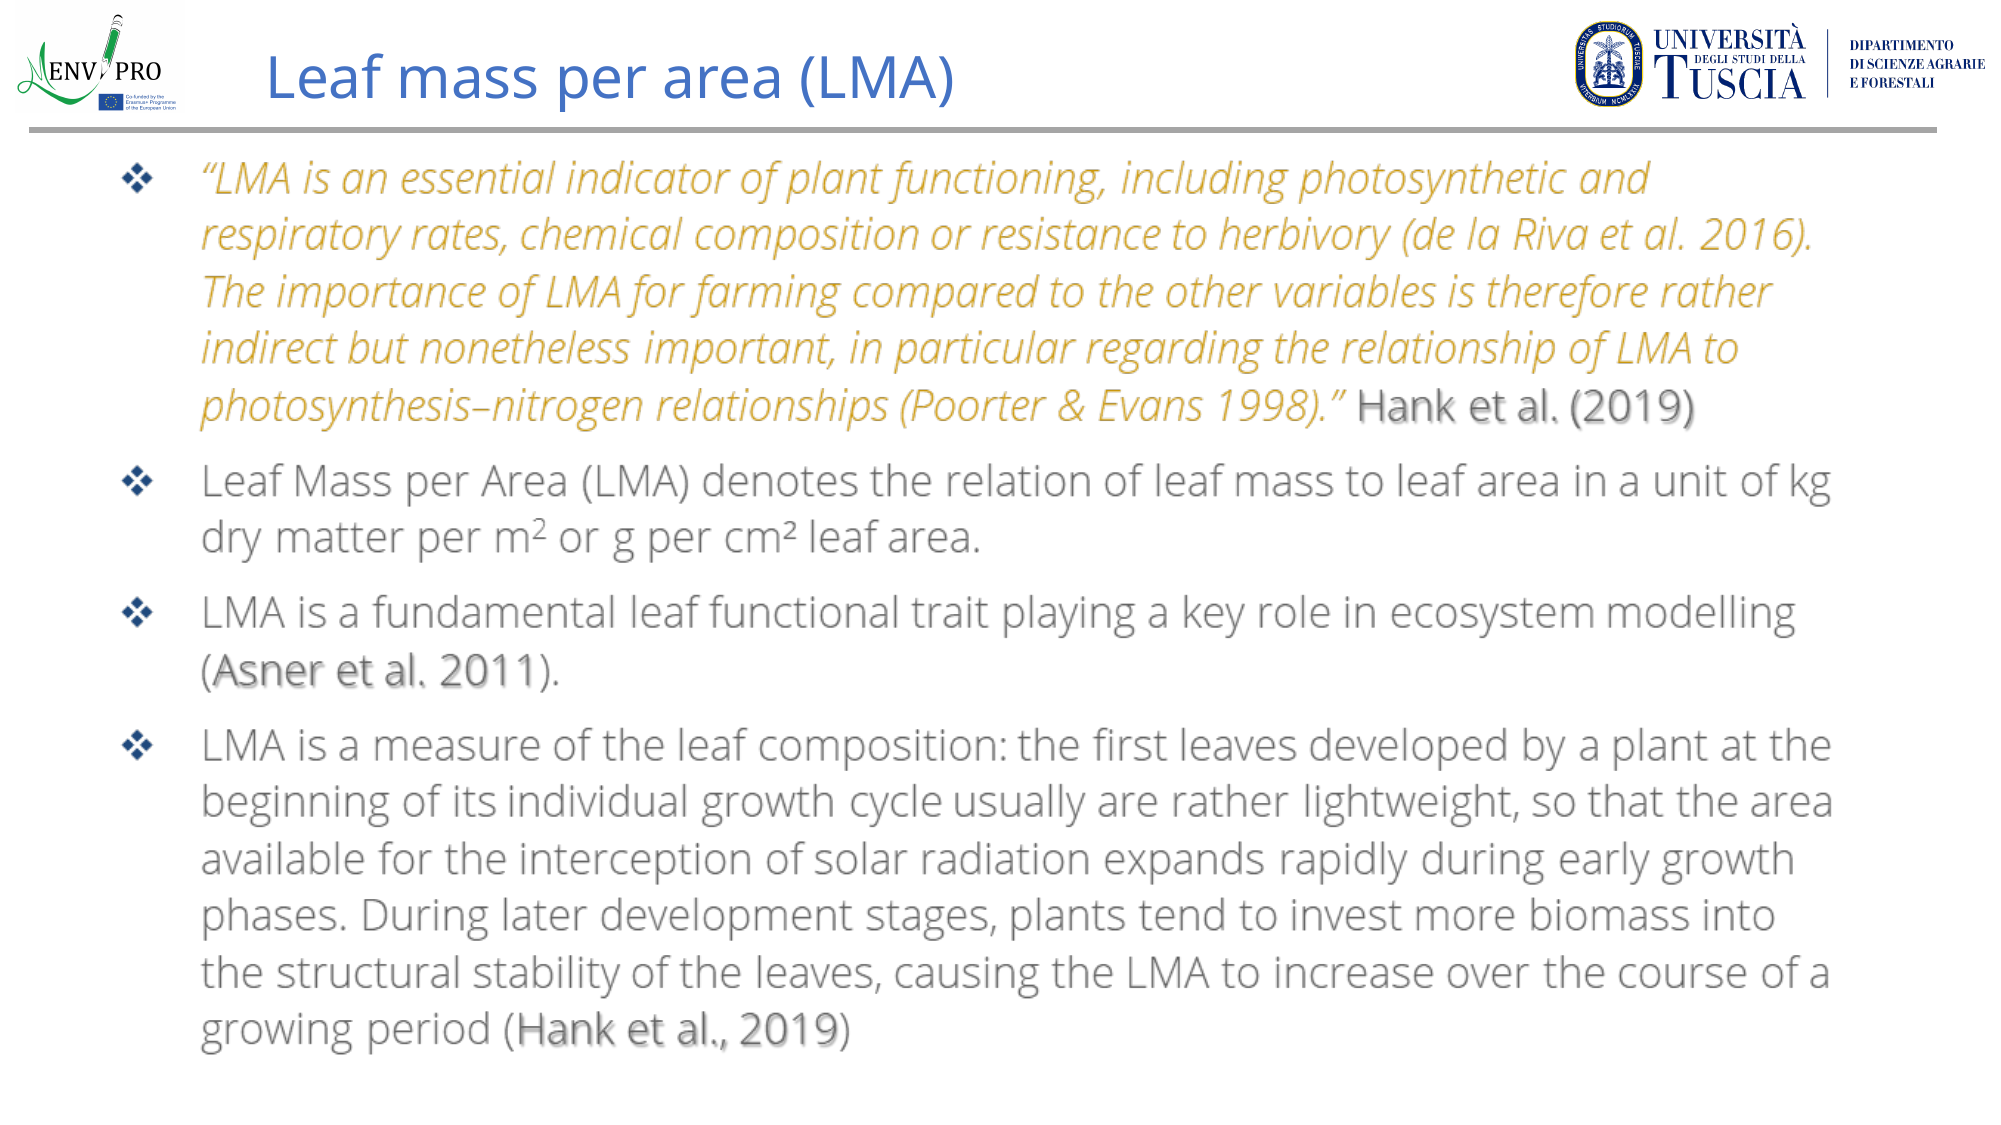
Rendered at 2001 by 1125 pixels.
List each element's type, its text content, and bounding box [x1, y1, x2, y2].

picture [15, 0, 185, 113]
picture [1575, 21, 1985, 107]
text_box Leaf mass per area (LMA) [265, 20, 1435, 139]
picture [93, 139, 1874, 1087]
